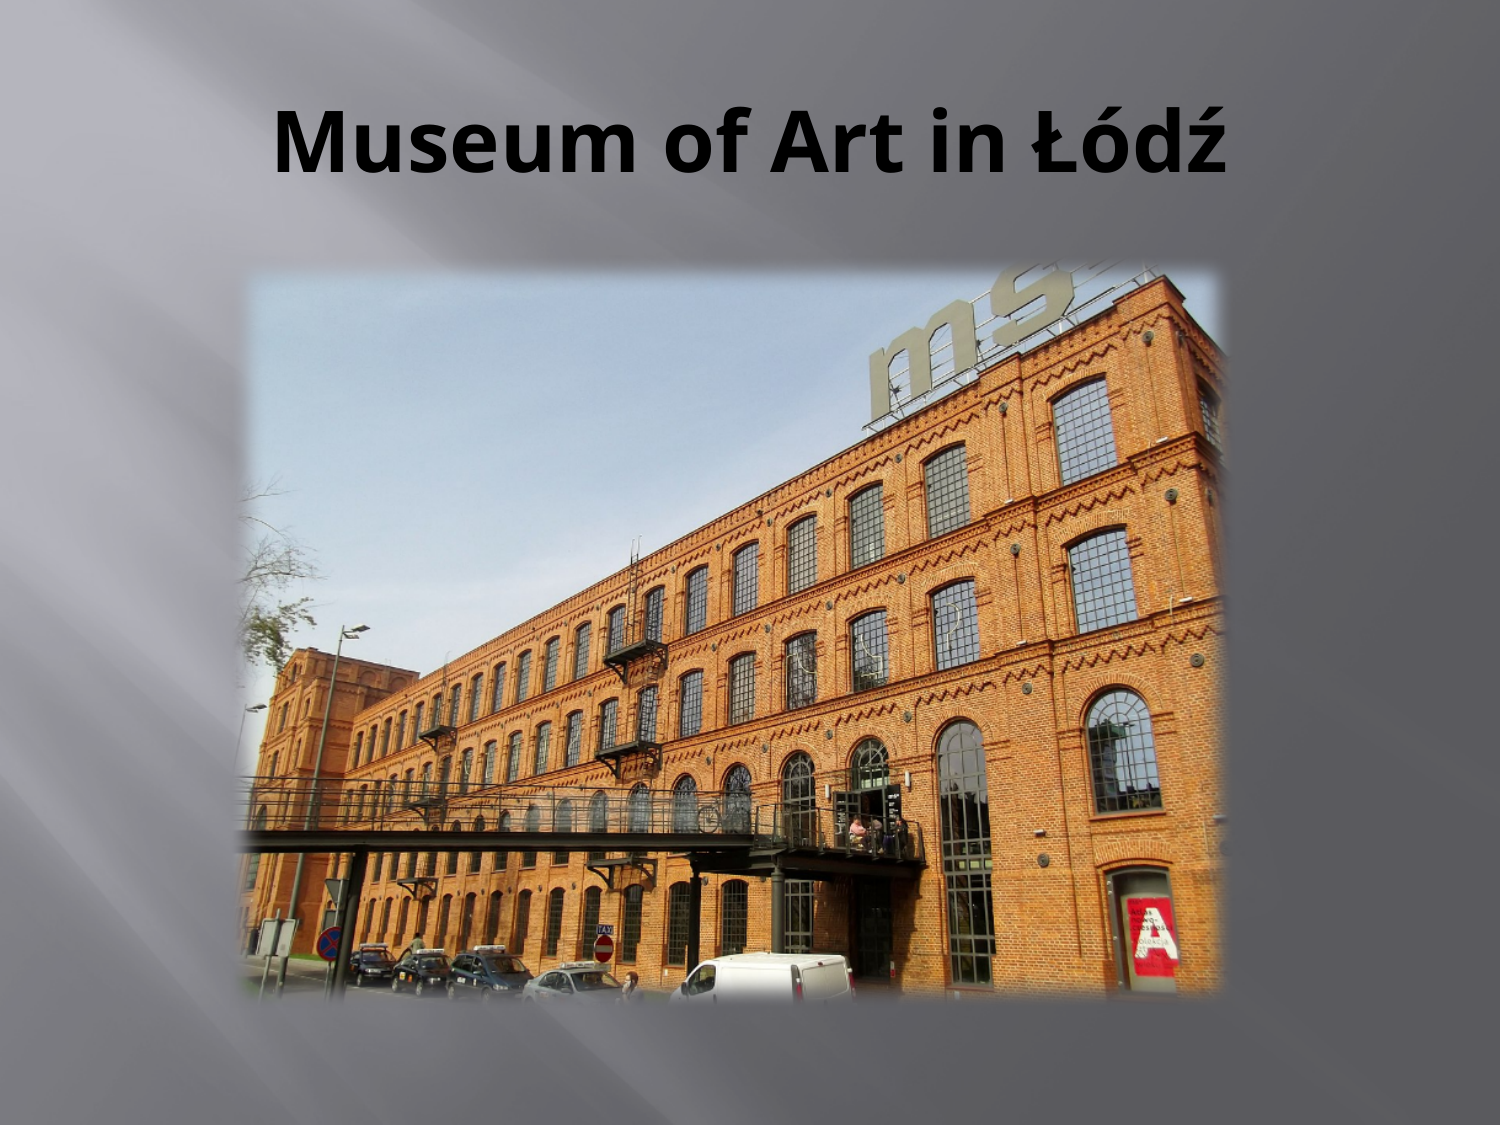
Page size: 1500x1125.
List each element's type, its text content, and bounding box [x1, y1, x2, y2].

title Museum of Art in Łódź [75, 45, 1425, 233]
picture [229, 255, 1235, 1008]
